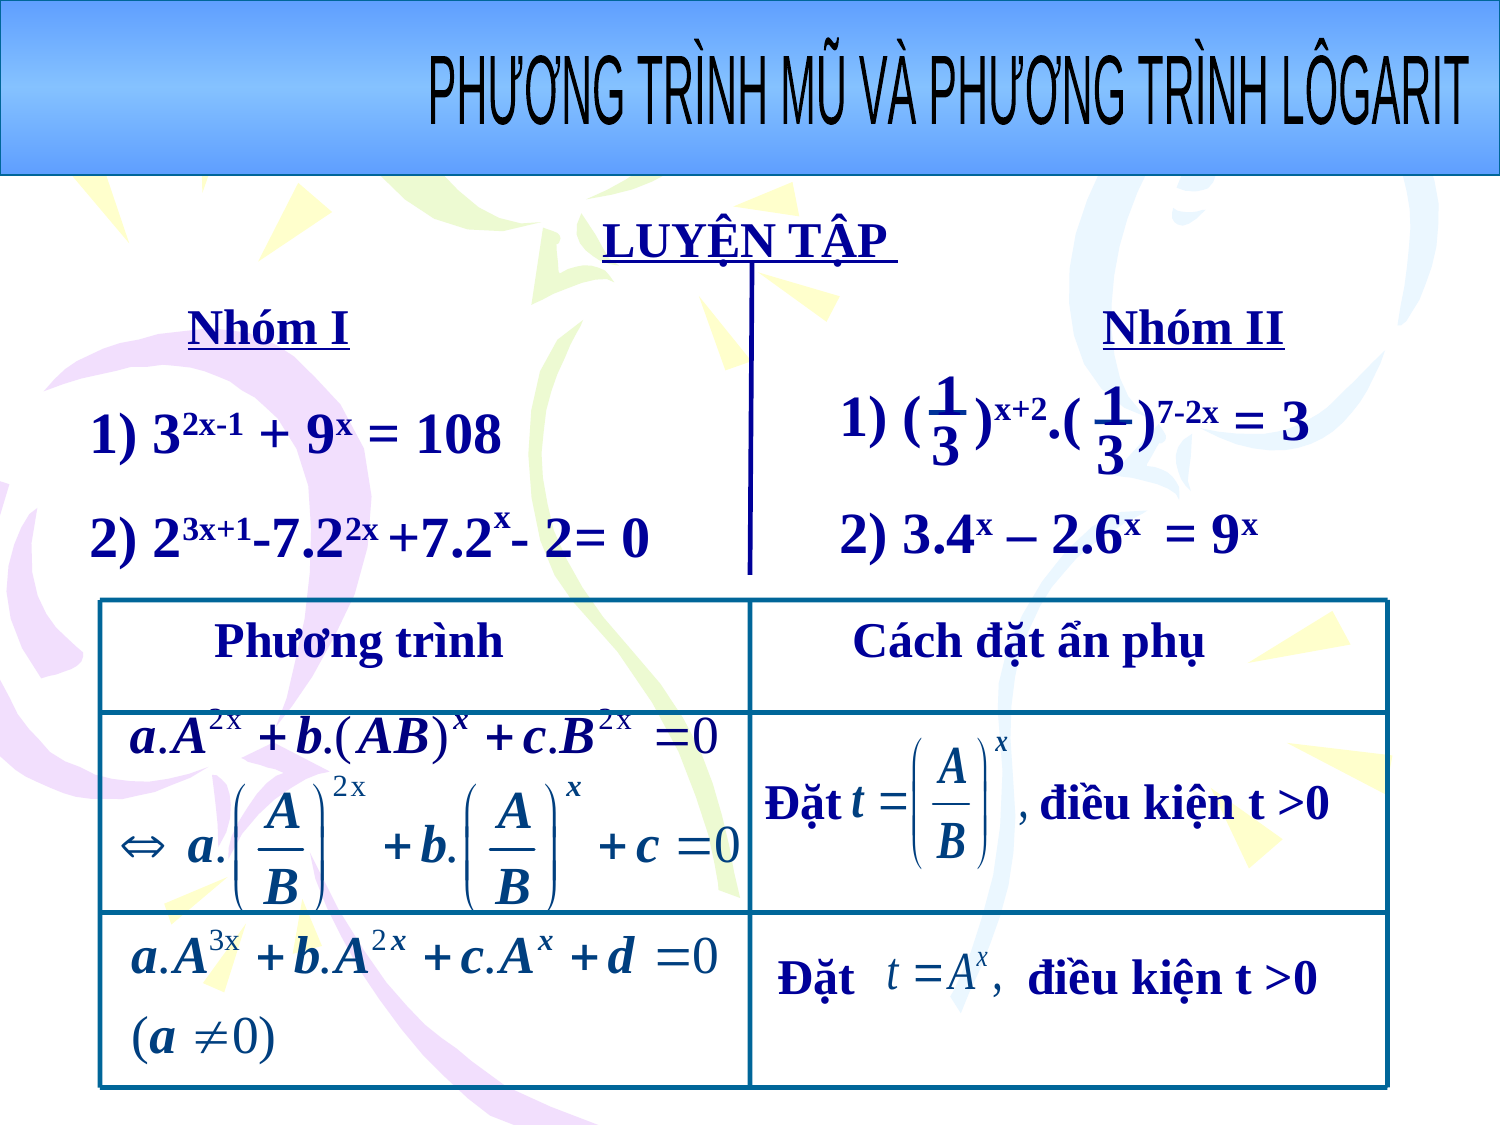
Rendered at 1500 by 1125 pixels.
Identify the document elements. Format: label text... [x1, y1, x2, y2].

text_box LUYỆN TẬP [24, 199, 1475, 275]
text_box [123, 915, 730, 1077]
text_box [824, 349, 1338, 495]
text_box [99, 599, 1388, 1088]
text_box 1) 32x-1 + 9x = 108 [74, 387, 663, 473]
text_box 2) 23x+1-7.22x +7.2x- 2= 0 [75, 487, 725, 577]
text_box [0, 0, 1500, 175]
text_box Nhóm II [950, 287, 1438, 363]
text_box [881, 931, 1013, 1013]
text_box 2) 3.4x – 2.6x = 9x [824, 487, 1350, 573]
text_box Nhóm I [24, 287, 513, 363]
